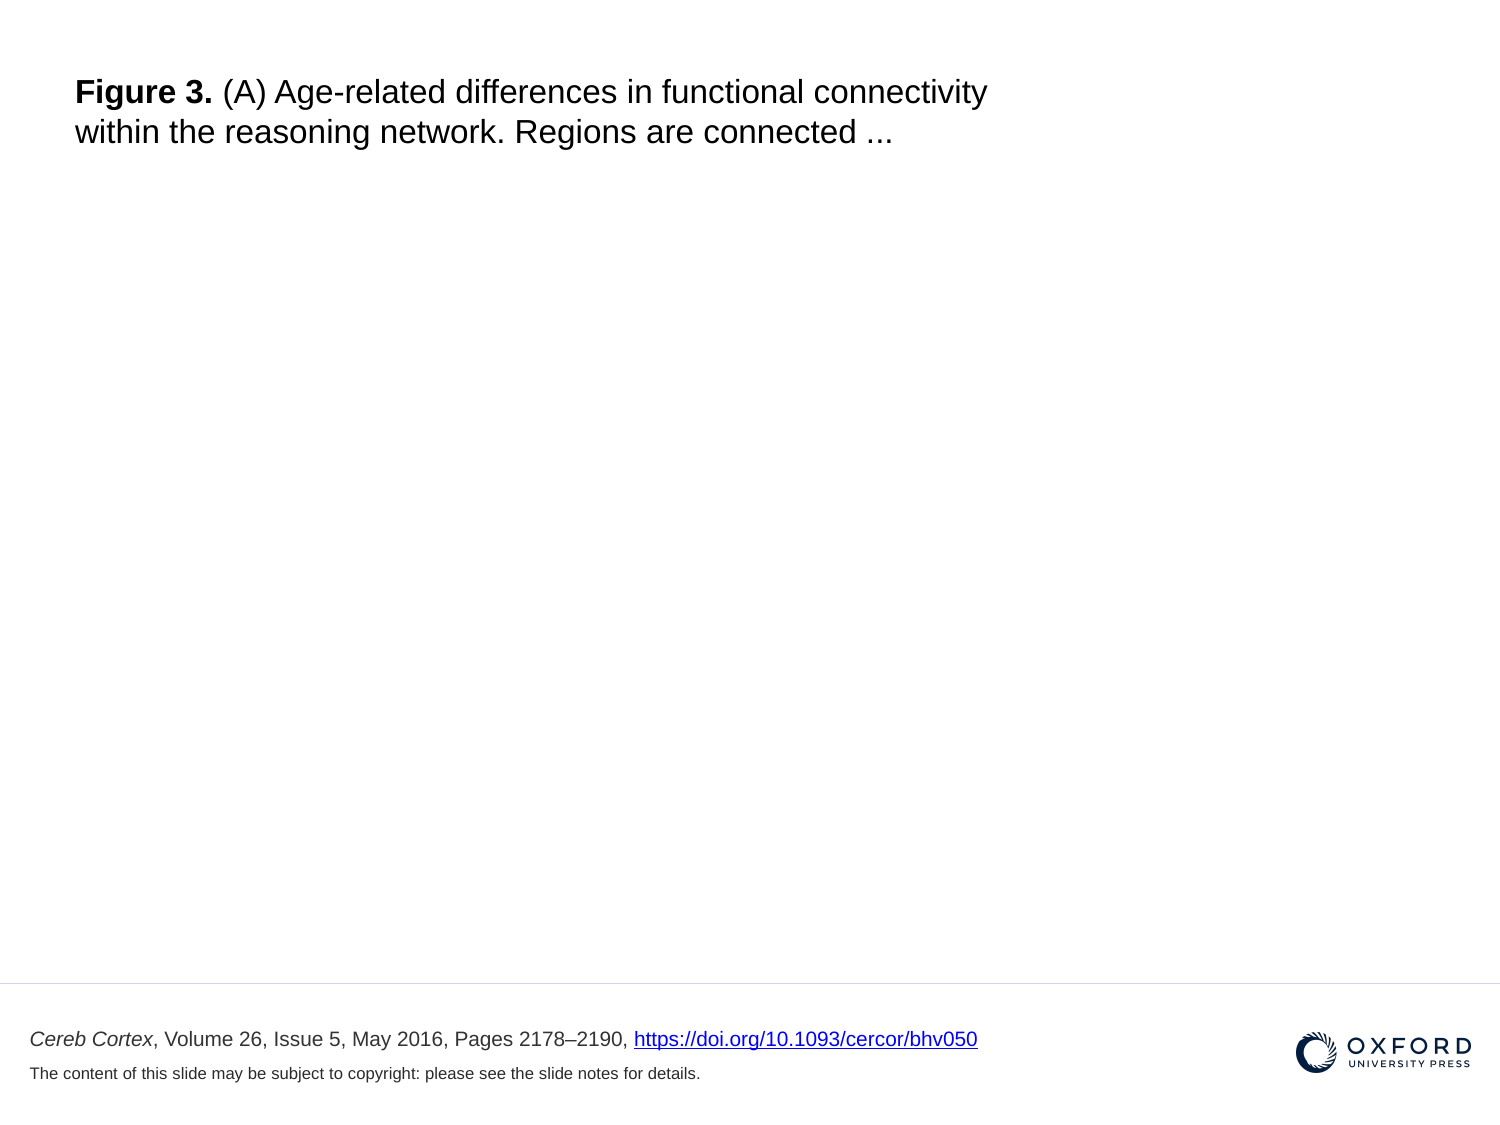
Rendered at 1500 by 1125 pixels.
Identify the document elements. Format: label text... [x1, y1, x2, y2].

footer Cereb Cortex, Volume 26, Issue 5, May 2016, Pages 2178–2190, https://doi.org/10.1093/cercor/bhv050 The content of this slide may be subject to copyright: please see the slide notes for details. [0, 983, 1260, 1125]
picture [1296, 1032, 1471, 1073]
title Figure 3. (A) Age-related differences in functional connectivity within the reasoning network. Regions are connected ... [75, 69, 1078, 171]
